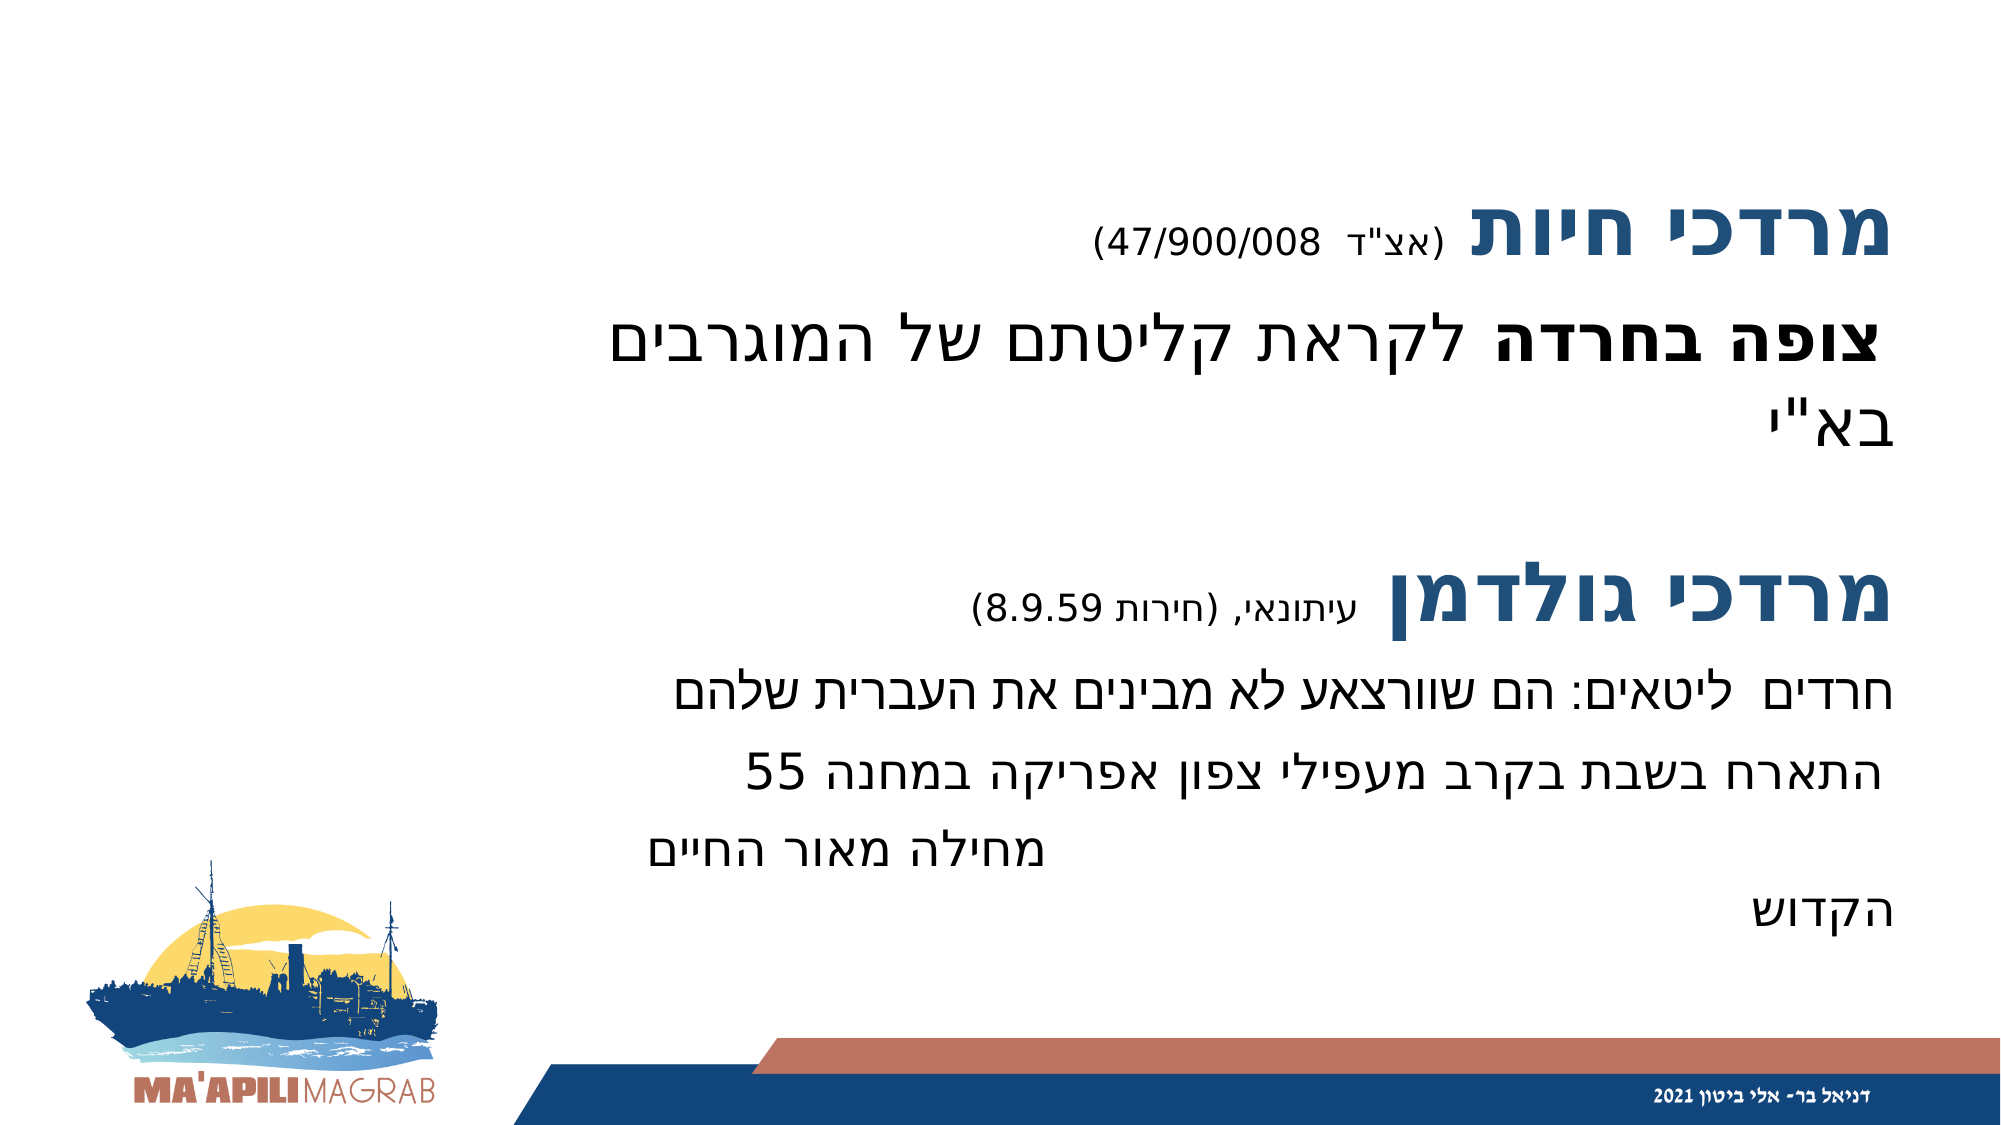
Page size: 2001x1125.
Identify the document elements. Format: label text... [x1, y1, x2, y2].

text_box מרדכי חיות (אצ"ד 47/900/008) צופה בחרדה לקראת קליטתם של המוגרבים בא"י [500, 158, 1911, 459]
text_box מרדכי גולדמן עיתונאי, (חירות 8.9.59) חרדים ליטאים: הם שוורצאע לא מבינים את העברית שלהם התארח בשבת בקרב מעפילי צפון אפריקה במחנה 55 מחילה מאור החיים הקדוש [500, 459, 1911, 1024]
picture [0, 0, 2001, 1125]
